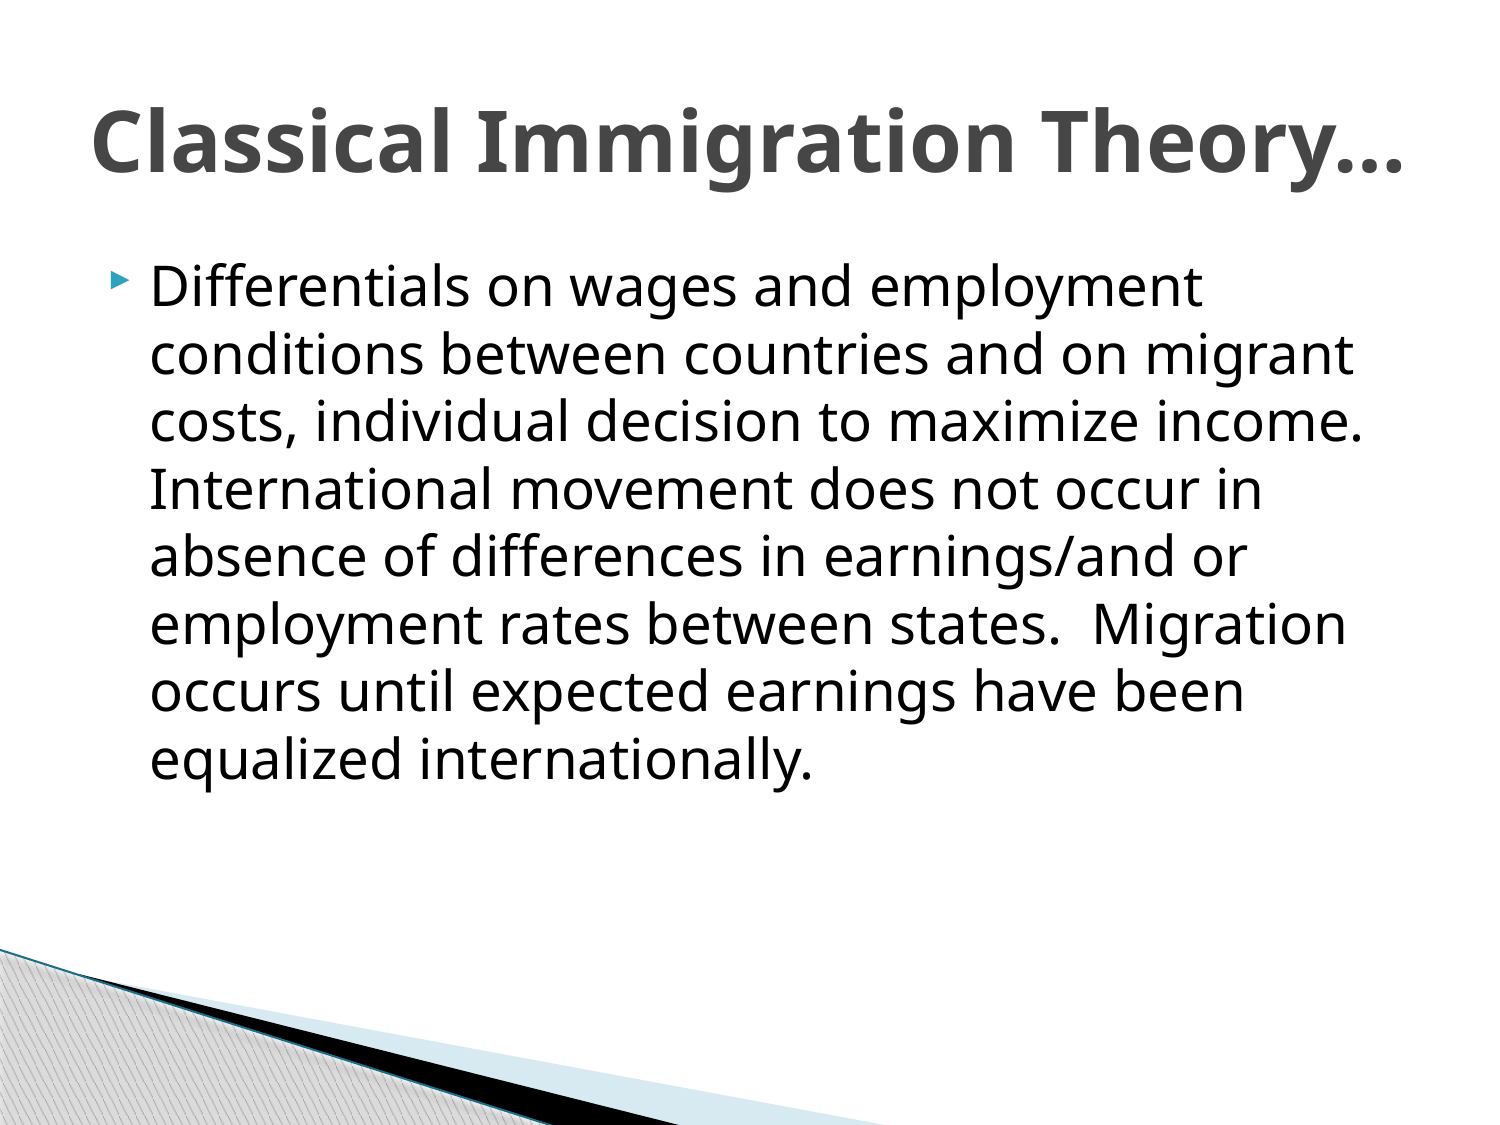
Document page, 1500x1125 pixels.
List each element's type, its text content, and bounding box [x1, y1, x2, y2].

title Classical Immigration Theory… [75, 45, 1425, 233]
list Differentials on wages and employment conditions between countries and on migrant costs, individual decision to maximize income. International movement does not occur in absence of differences in earnings/and or employment rates between states. Migration occurs until expected earnings have been equalized internationally. [75, 243, 1425, 986]
